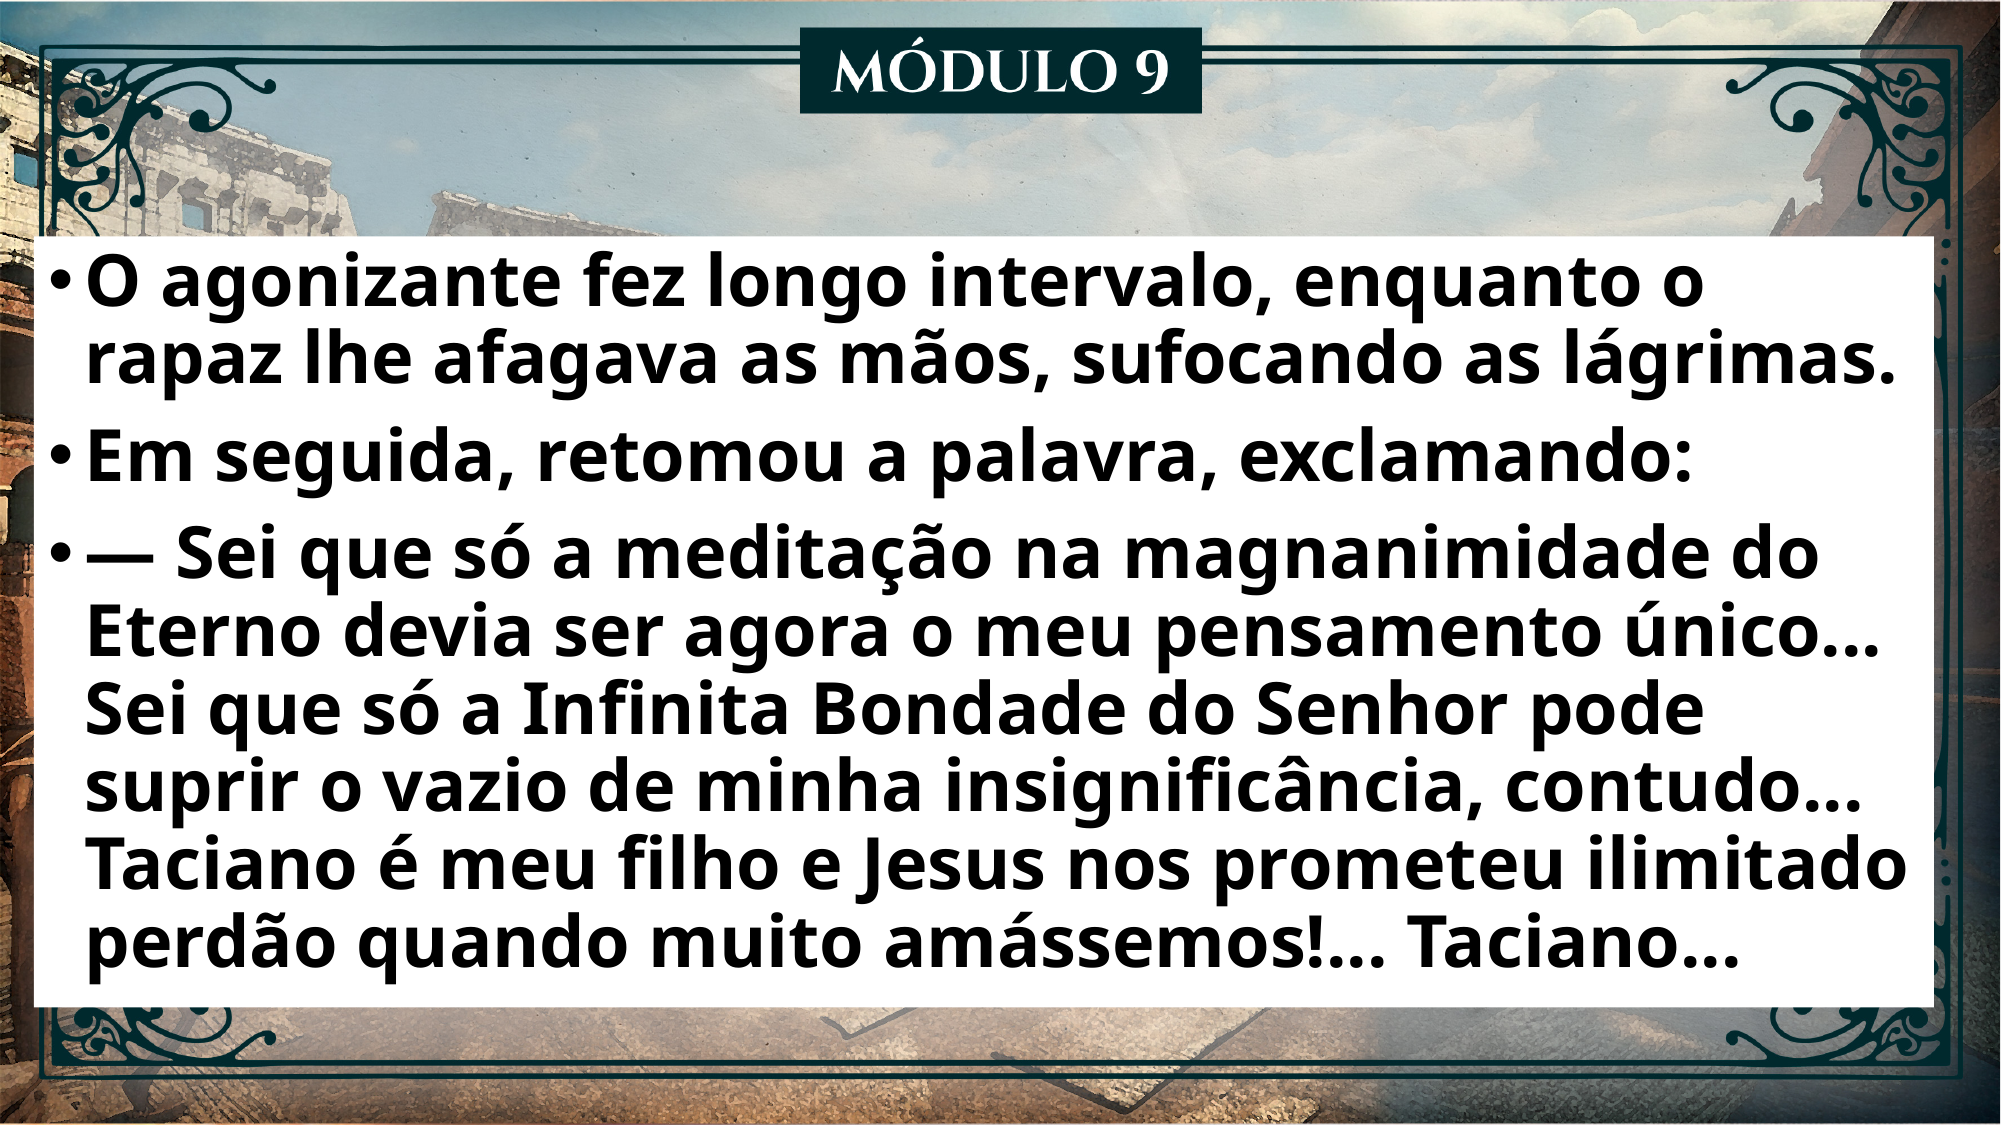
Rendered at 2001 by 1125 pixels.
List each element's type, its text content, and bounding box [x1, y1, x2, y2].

list O agonizante fez longo intervalo, enquanto o rapaz lhe afagava as mãos, sufocando as lágrimas. Em seguida, retomou a palavra, exclamando: — Sei que só a meditação na magnanimidade do Eterno devia ser agora o meu pensamento único... Sei que só a Infinita Bondade do Senhor pode suprir o vazio de minha insignificância, contudo... Taciano é meu filho e Jesus nos prometeu ilimitado perdão quando muito amássemos!... Taciano... [33, 236, 1934, 1008]
picture [0, 0, 2001, 1125]
